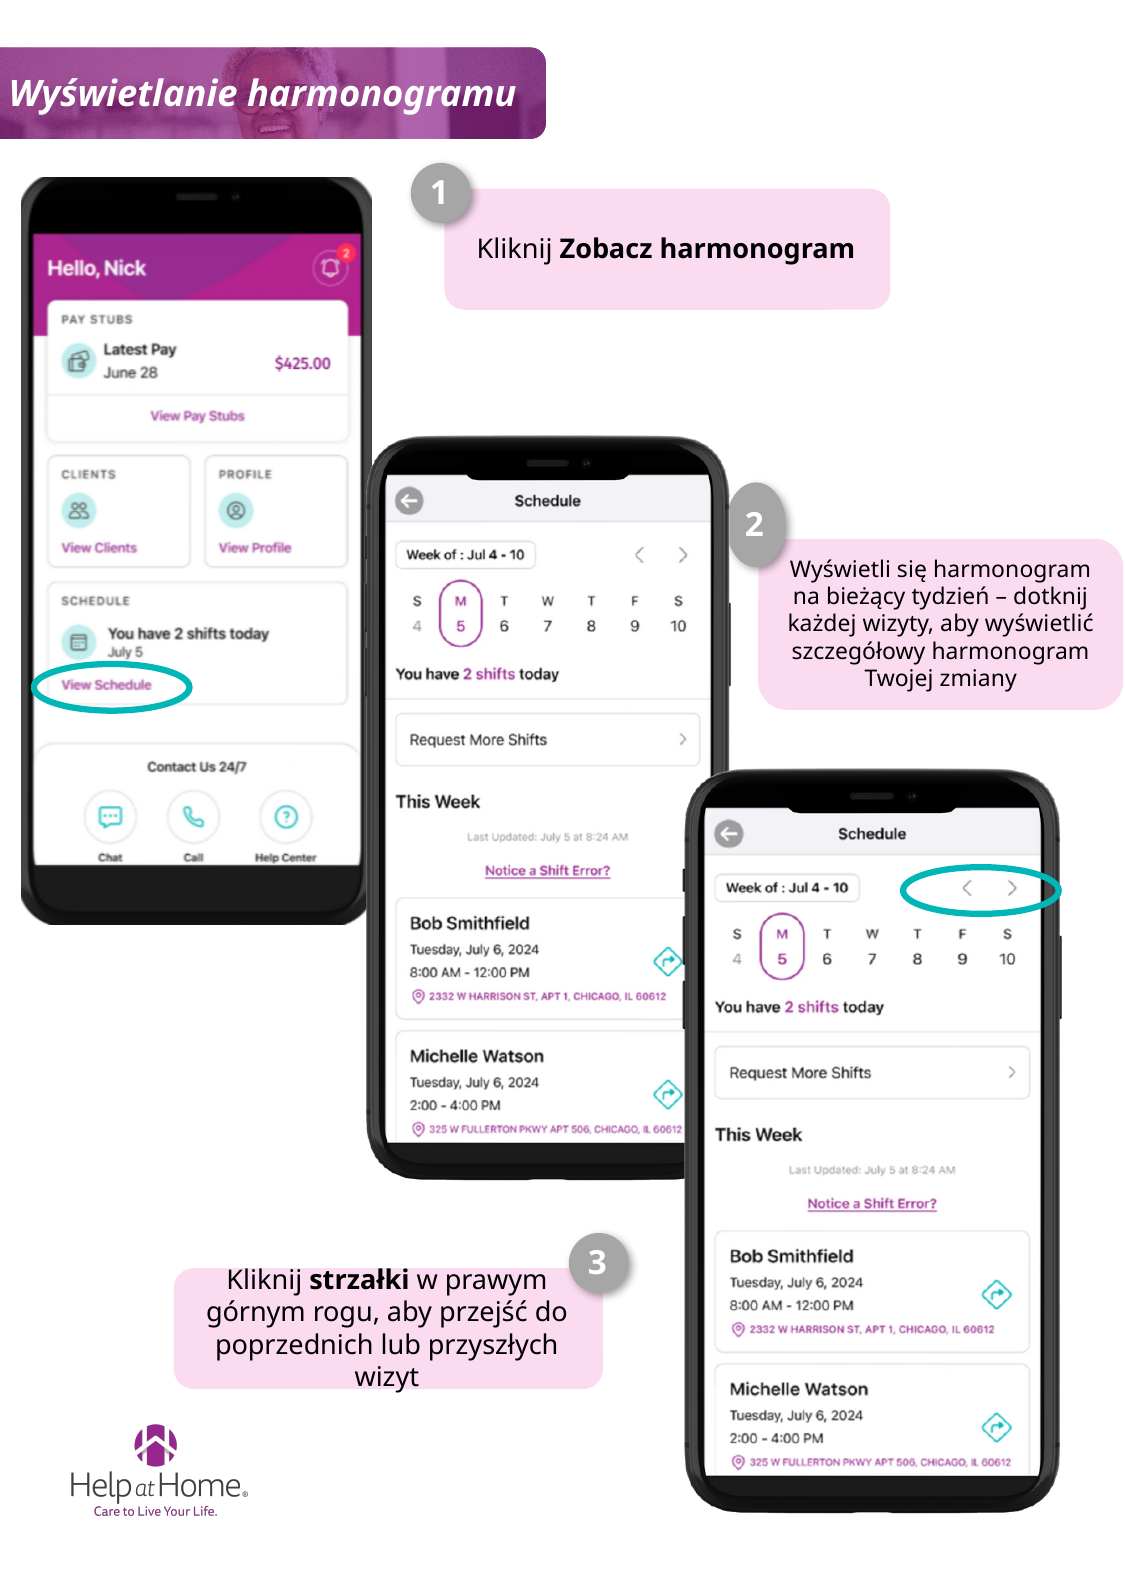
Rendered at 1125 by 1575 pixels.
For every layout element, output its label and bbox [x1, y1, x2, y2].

picture [20, 177, 372, 925]
text_box [173, 1232, 630, 1390]
text_box [679, 768, 1066, 1516]
picture [0, 47, 547, 140]
text_box [362, 435, 734, 1183]
text_box [4, 0, 1125, 1575]
text_box [738, 482, 1124, 710]
text_box [410, 162, 891, 311]
picture [70, 1424, 248, 1516]
